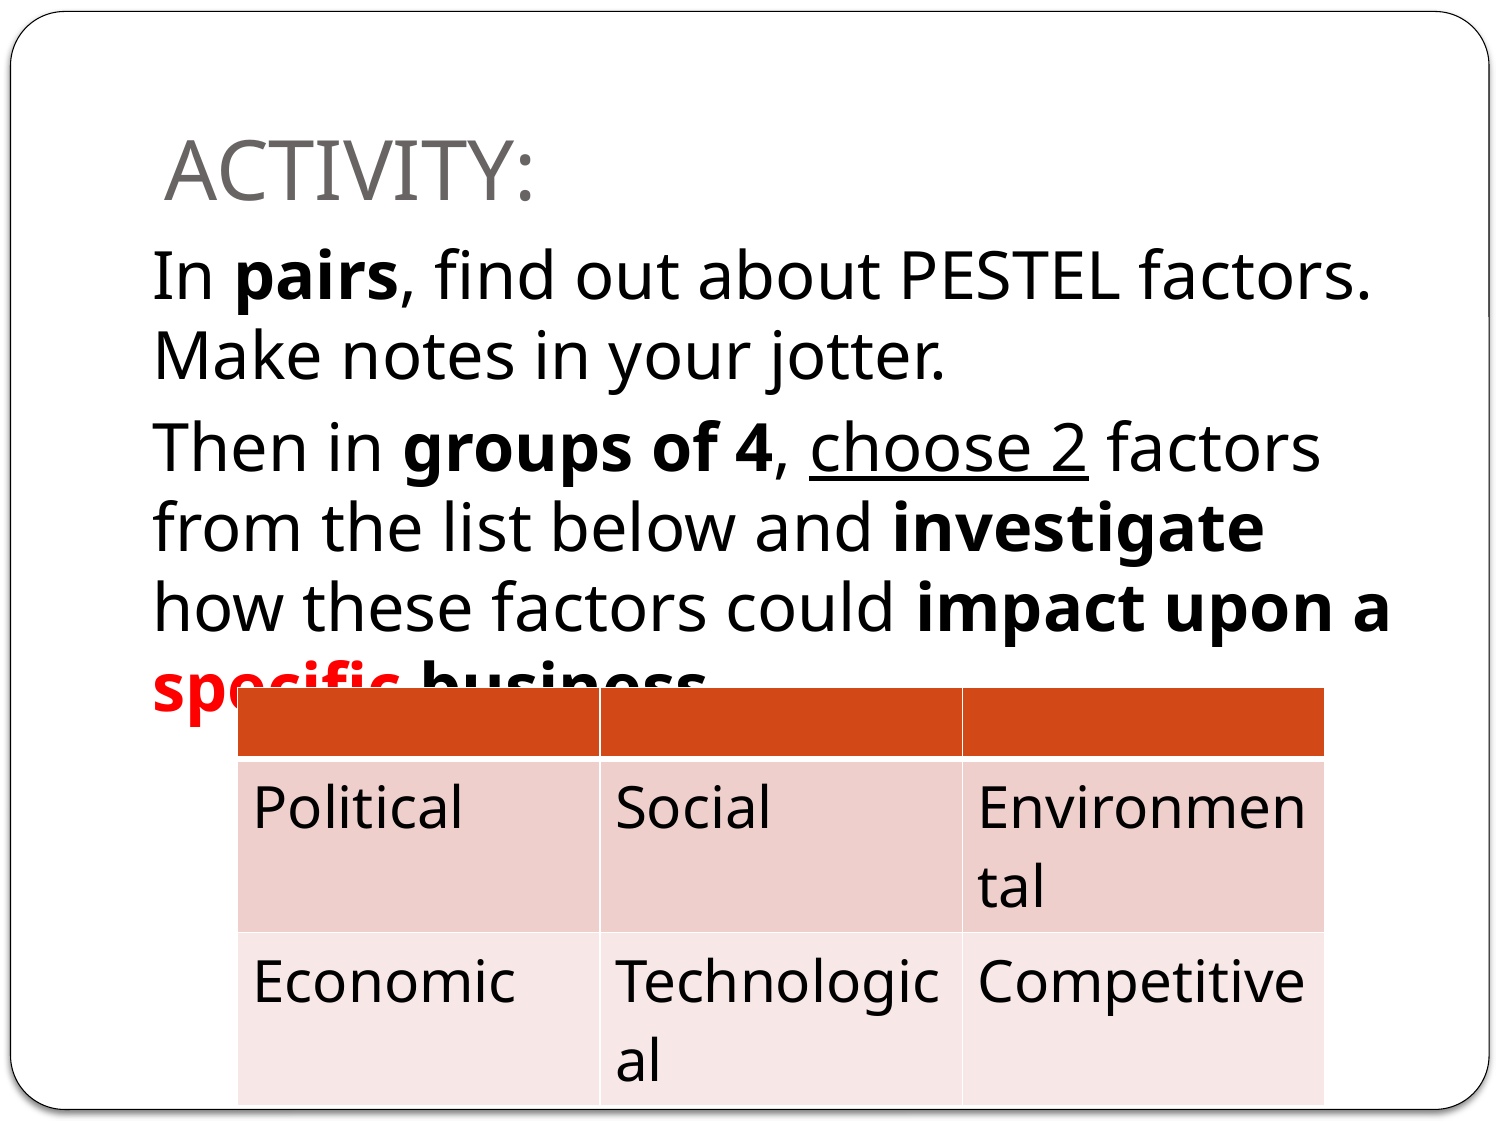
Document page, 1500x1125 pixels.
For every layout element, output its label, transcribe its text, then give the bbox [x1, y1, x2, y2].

table_header [238, 688, 599, 756]
list In pairs, find out about PESTEL factors. Make notes in your jotter. Then in groups of 4, choose 2 factors from the list below and investigate how these factors could impact upon a specific business [137, 224, 1413, 1025]
table_cell Technological [601, 933, 962, 1105]
title ACTIVITY: [150, 45, 1425, 233]
table_header [601, 688, 962, 756]
table_cell Economic [238, 933, 599, 1105]
table_cell Competitive [963, 933, 1324, 1105]
table_cell Environmental [963, 762, 1324, 932]
table_cell Political [238, 762, 599, 932]
table_header [963, 688, 1324, 756]
table_cell Social [601, 762, 962, 932]
